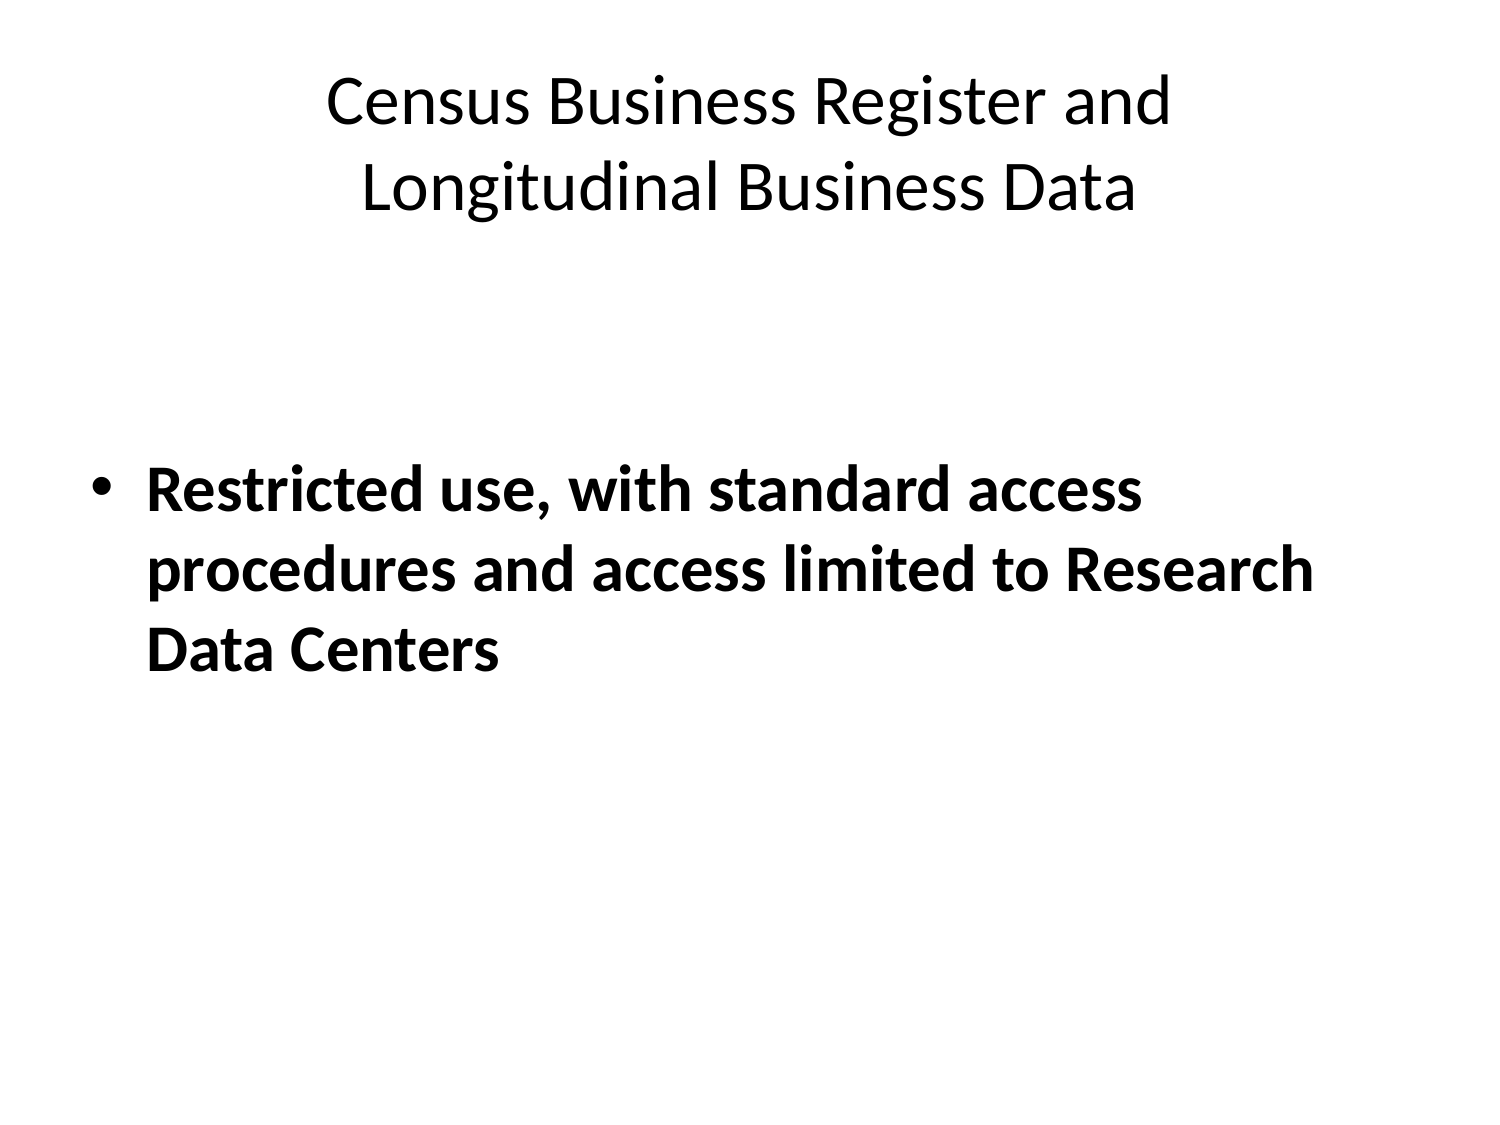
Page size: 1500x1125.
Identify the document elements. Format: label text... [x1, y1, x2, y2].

title Census Business Register and Longitudinal Business Data [75, 45, 1425, 233]
list Restricted use, with standard access procedures and access limited to Research Data Centers [75, 437, 1425, 1005]
